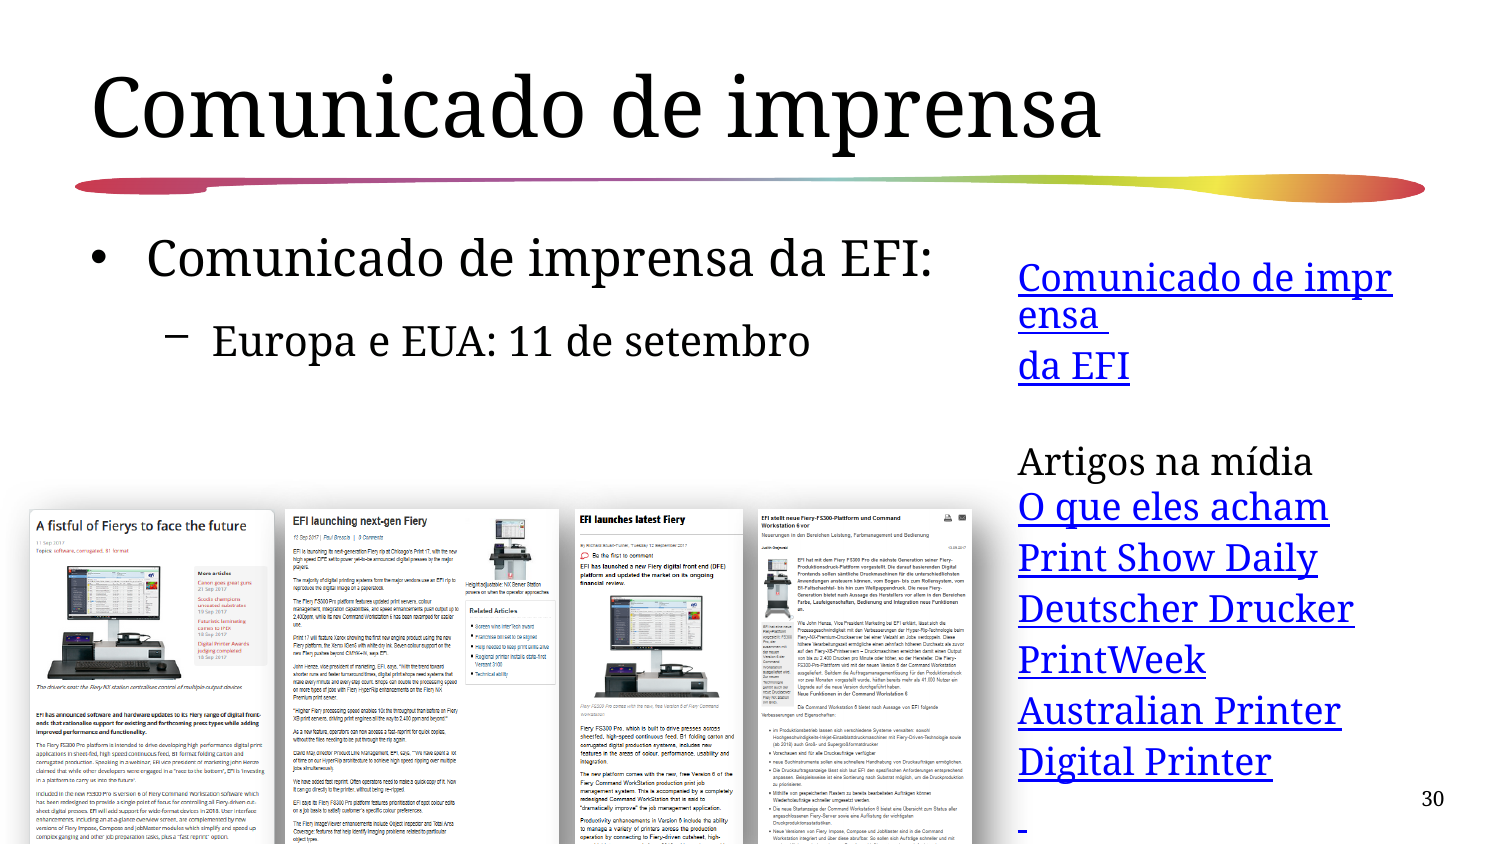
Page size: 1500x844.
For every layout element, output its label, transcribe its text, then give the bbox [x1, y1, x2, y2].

picture [75, 175, 1425, 203]
slide_number 30 [1334, 777, 1460, 823]
picture [29, 509, 275, 844]
picture [758, 509, 973, 844]
text_box Comunicado de imprensa da EFI Artigos na mídia O que eles acham Print Show Daily Deutscher Drucker PrintWeek Australian Printer Digital Printer [1002, 246, 1425, 811]
title Comunicado de imprensa [75, 33, 1425, 175]
picture [285, 509, 559, 844]
picture [575, 509, 744, 844]
list Comunicado de imprensa da EFI: Europa e EUA: 11 de setembro [75, 219, 1093, 506]
